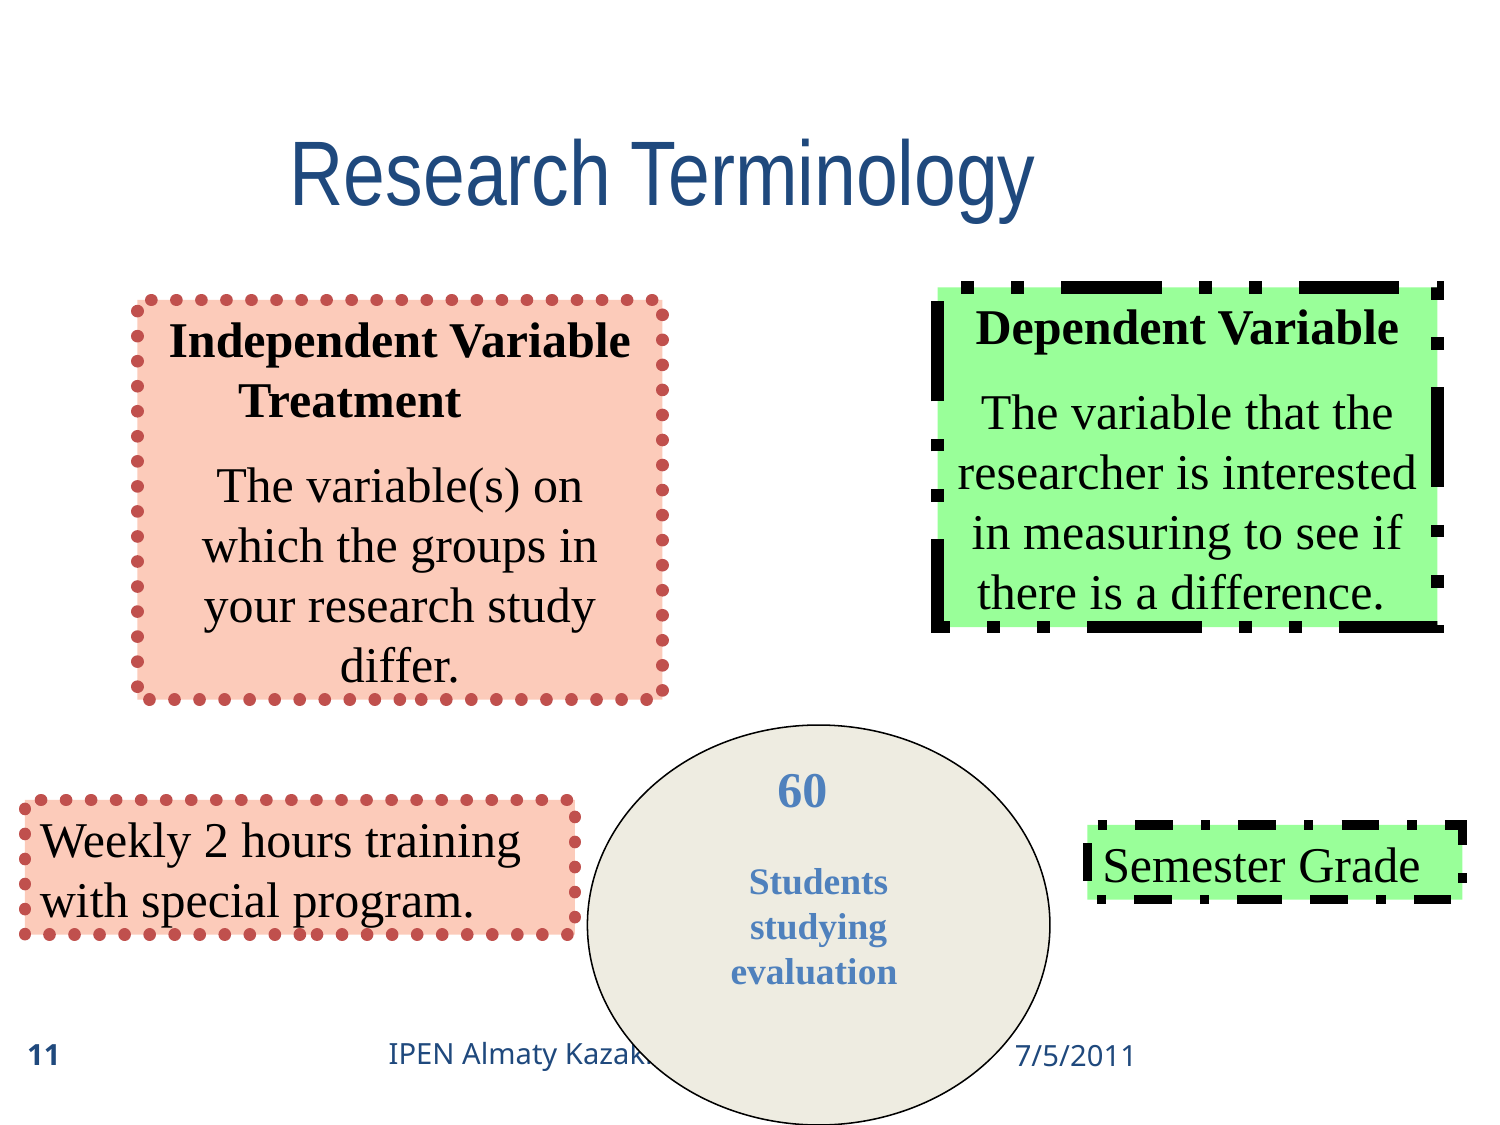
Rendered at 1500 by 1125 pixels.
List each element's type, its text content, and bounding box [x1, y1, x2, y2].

text_box [679, 1085, 958, 1125]
text_box 60 [762, 749, 900, 825]
text_box [587, 725, 1050, 1060]
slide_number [999, 1025, 1438, 1085]
text_box Weekly 2 hours training with special program. [24, 799, 575, 935]
text_box Semester Grade [1087, 824, 1463, 900]
footer IPEN Almaty Kazakhstan July 2011 Mertens [99, 1024, 990, 1085]
text_box Independent Variable Treatment The variable(s) on which the groups in your research study differ. [137, 299, 663, 700]
text_box Students studying evaluation [662, 849, 975, 1000]
text_box Research Terminology [274, 75, 1500, 263]
slide_number 11 [0, 1025, 88, 1088]
text_box Dependent Variable The variable that the researcher is interested in measuring to see if there is a difference. [937, 287, 1438, 628]
